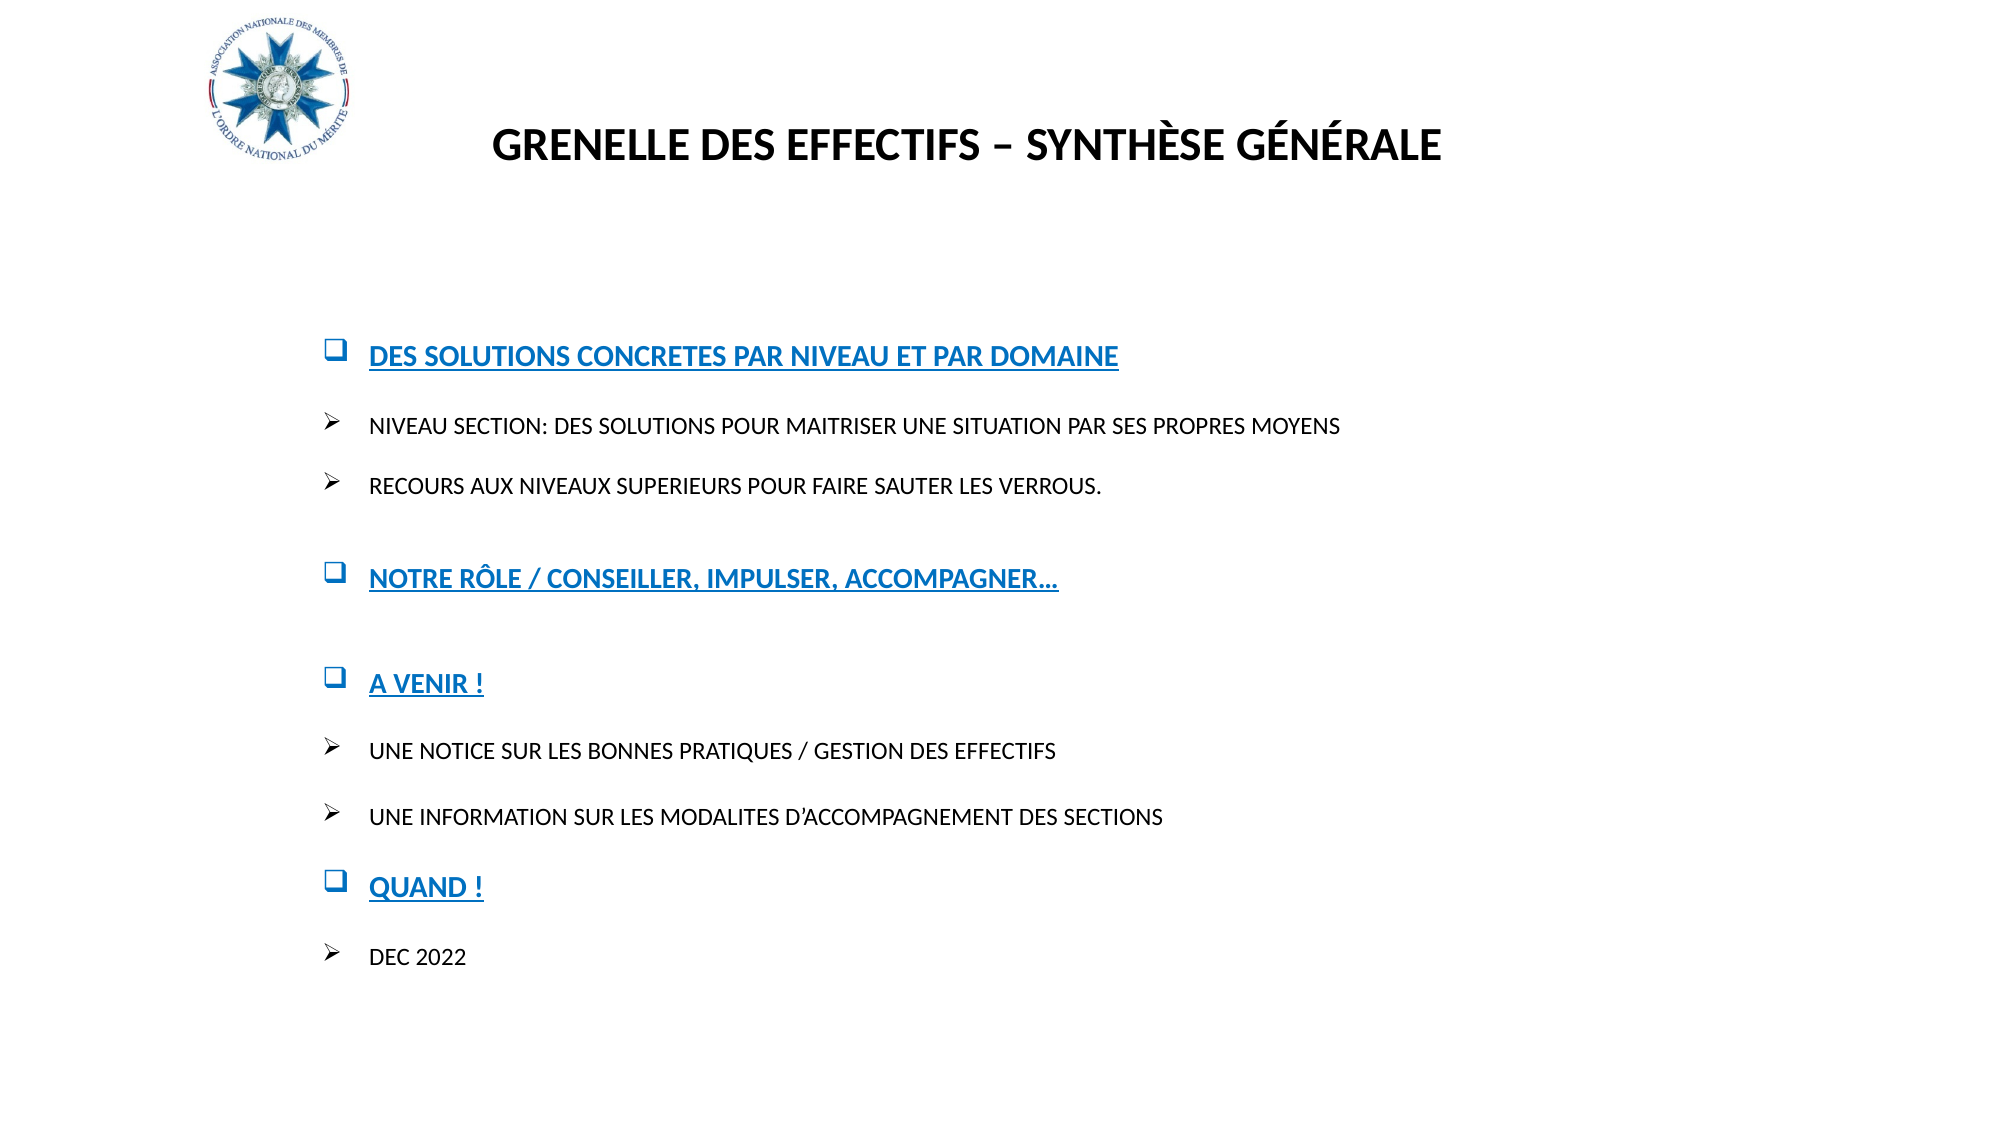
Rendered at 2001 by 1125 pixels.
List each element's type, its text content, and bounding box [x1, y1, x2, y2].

picture [194, 3, 363, 172]
text_box GRENELLE DES EFFECTIFS – SYNTHÈSE GÉNÉRALE DES SOLUTIONS CONCRETES PAR NIVEAU ET PAR DOMAINE NIVEAU SECTION: DES SOLUTIONS POUR MAITRISER UNE SITUATION PAR SES PROPRES MOYENS RECOURS AUX NIVEAUX SUPERIEURS POUR FAIRE SAUTER LES VERROUS. NOTRE RÔLE / CONSEILLER, IMPULSER, ACCOMPAGNER… A VENIR ! UNE NOTICE SUR LES BONNES PRATIQUES / GESTION DES EFFECTIFS UNE INFORMATION SUR LES MODALITES D’ACCOMPAGNEMENT DES SECTIONS QUAND ! DEC 2022 [246, 105, 1746, 978]
